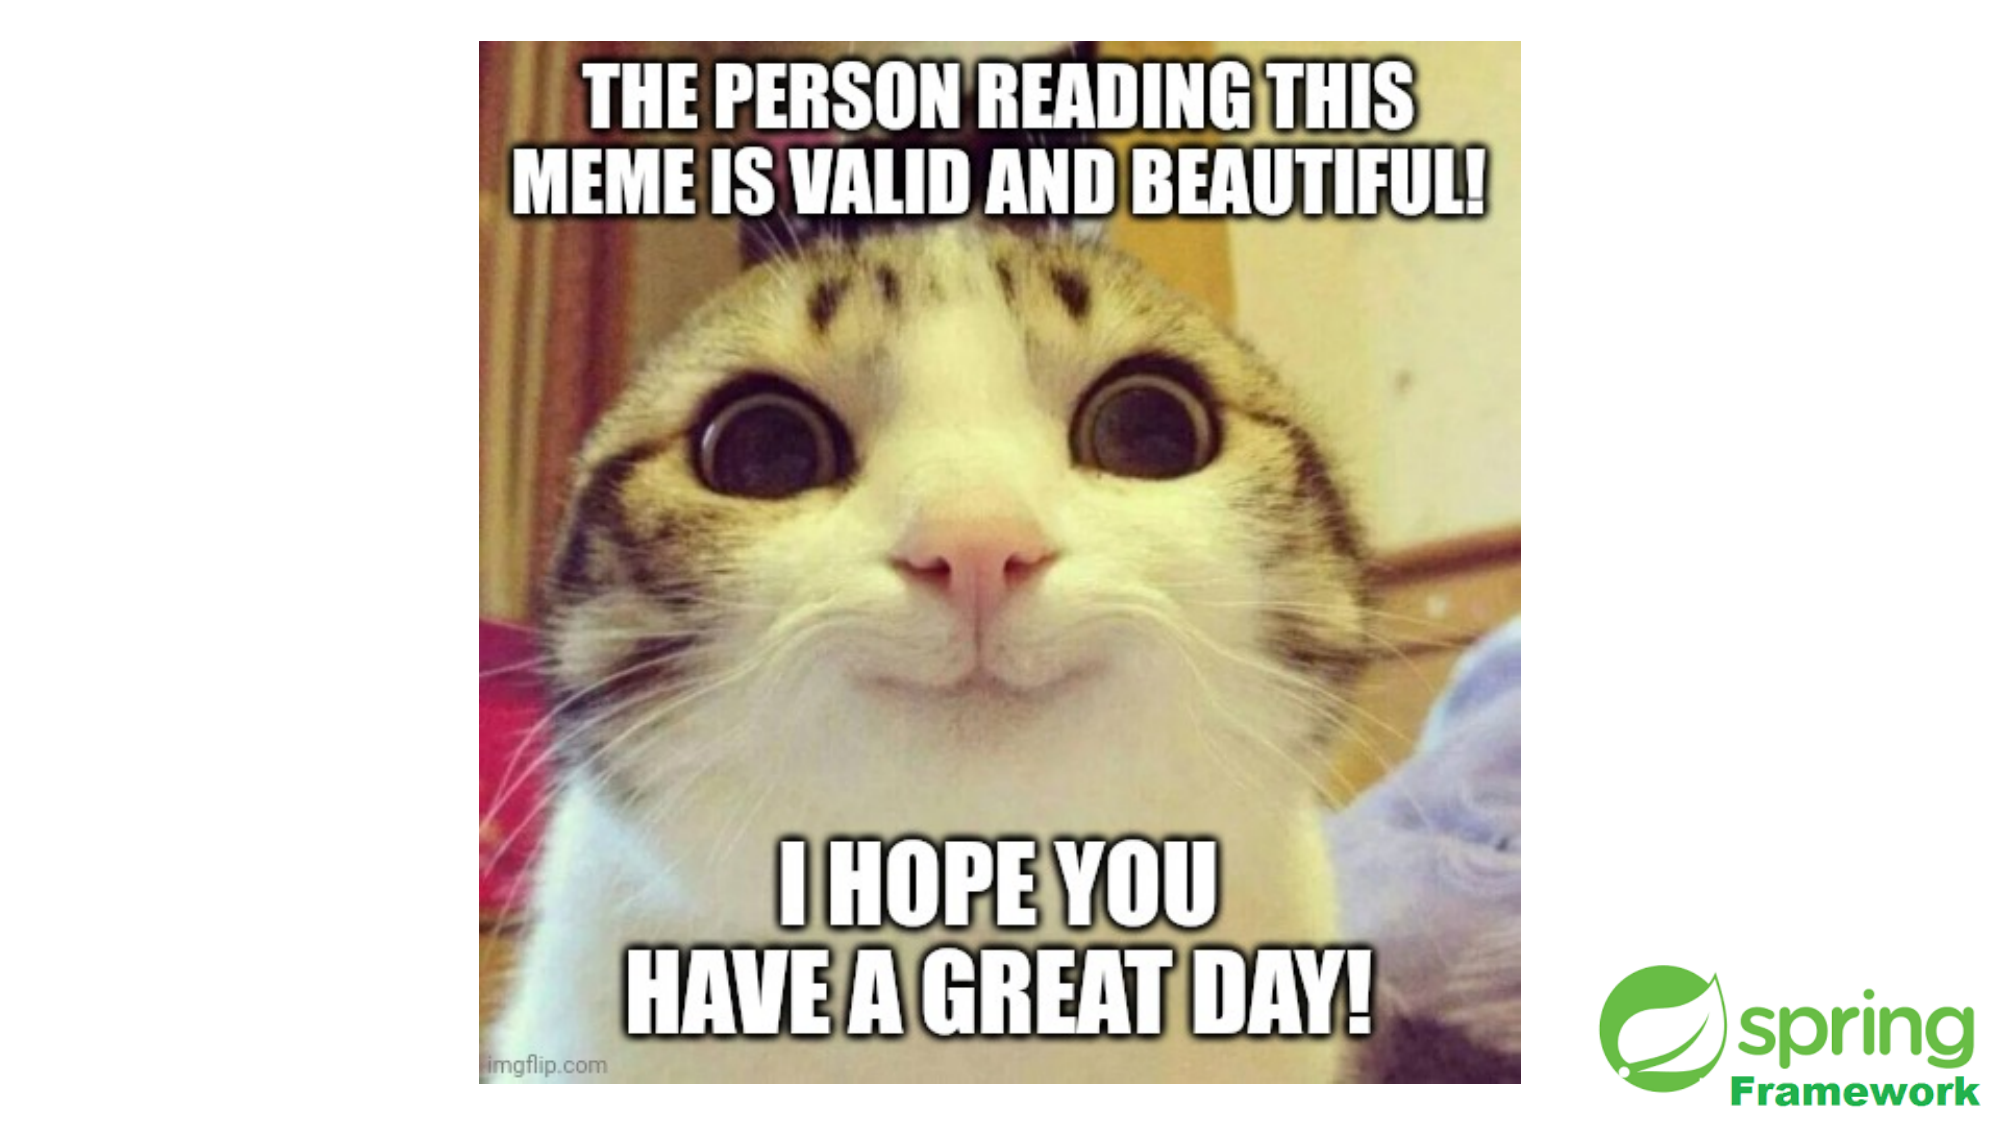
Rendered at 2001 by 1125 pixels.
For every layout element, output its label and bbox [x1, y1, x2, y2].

picture [1582, 927, 2000, 1125]
picture [479, 41, 1521, 1084]
